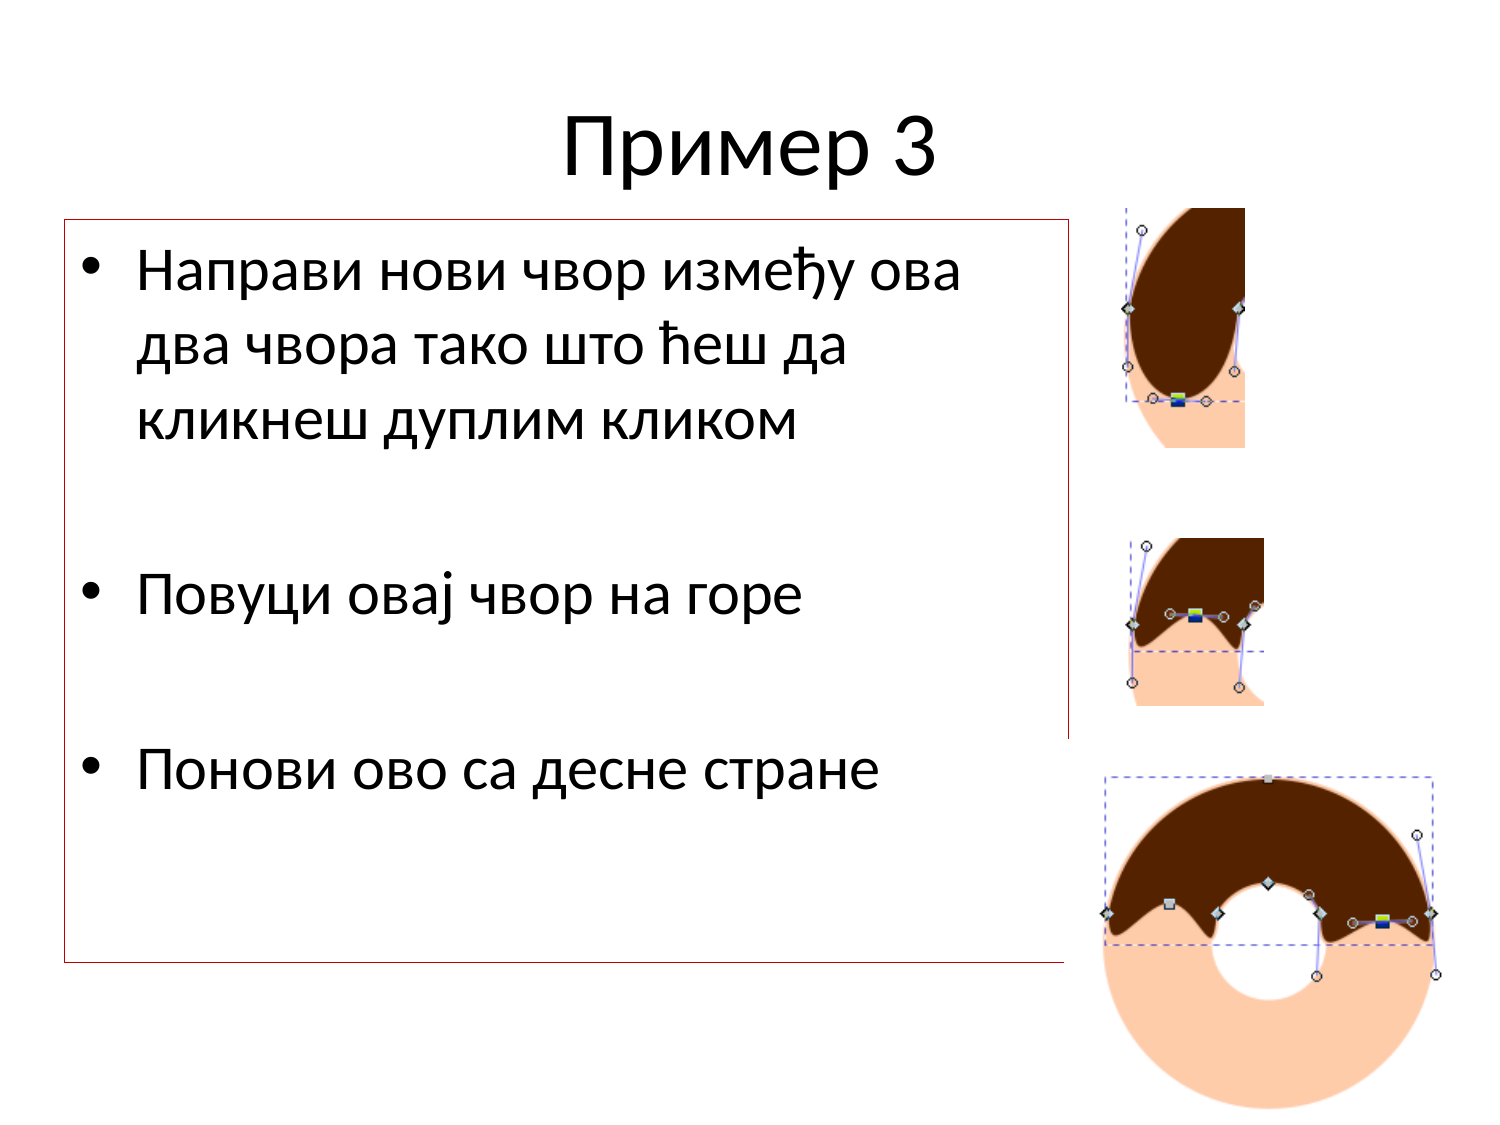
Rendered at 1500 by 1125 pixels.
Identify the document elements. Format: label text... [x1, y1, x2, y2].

picture [1064, 739, 1462, 1114]
picture [1120, 207, 1245, 448]
picture [1102, 538, 1264, 707]
title Пример 3 [75, 45, 1425, 233]
list Направи нови чвор између ова два чвора тако што ћеш да кликнеш дуплим кликом Повуци овај чвор на горе Понови ово са десне стране [64, 219, 1069, 963]
